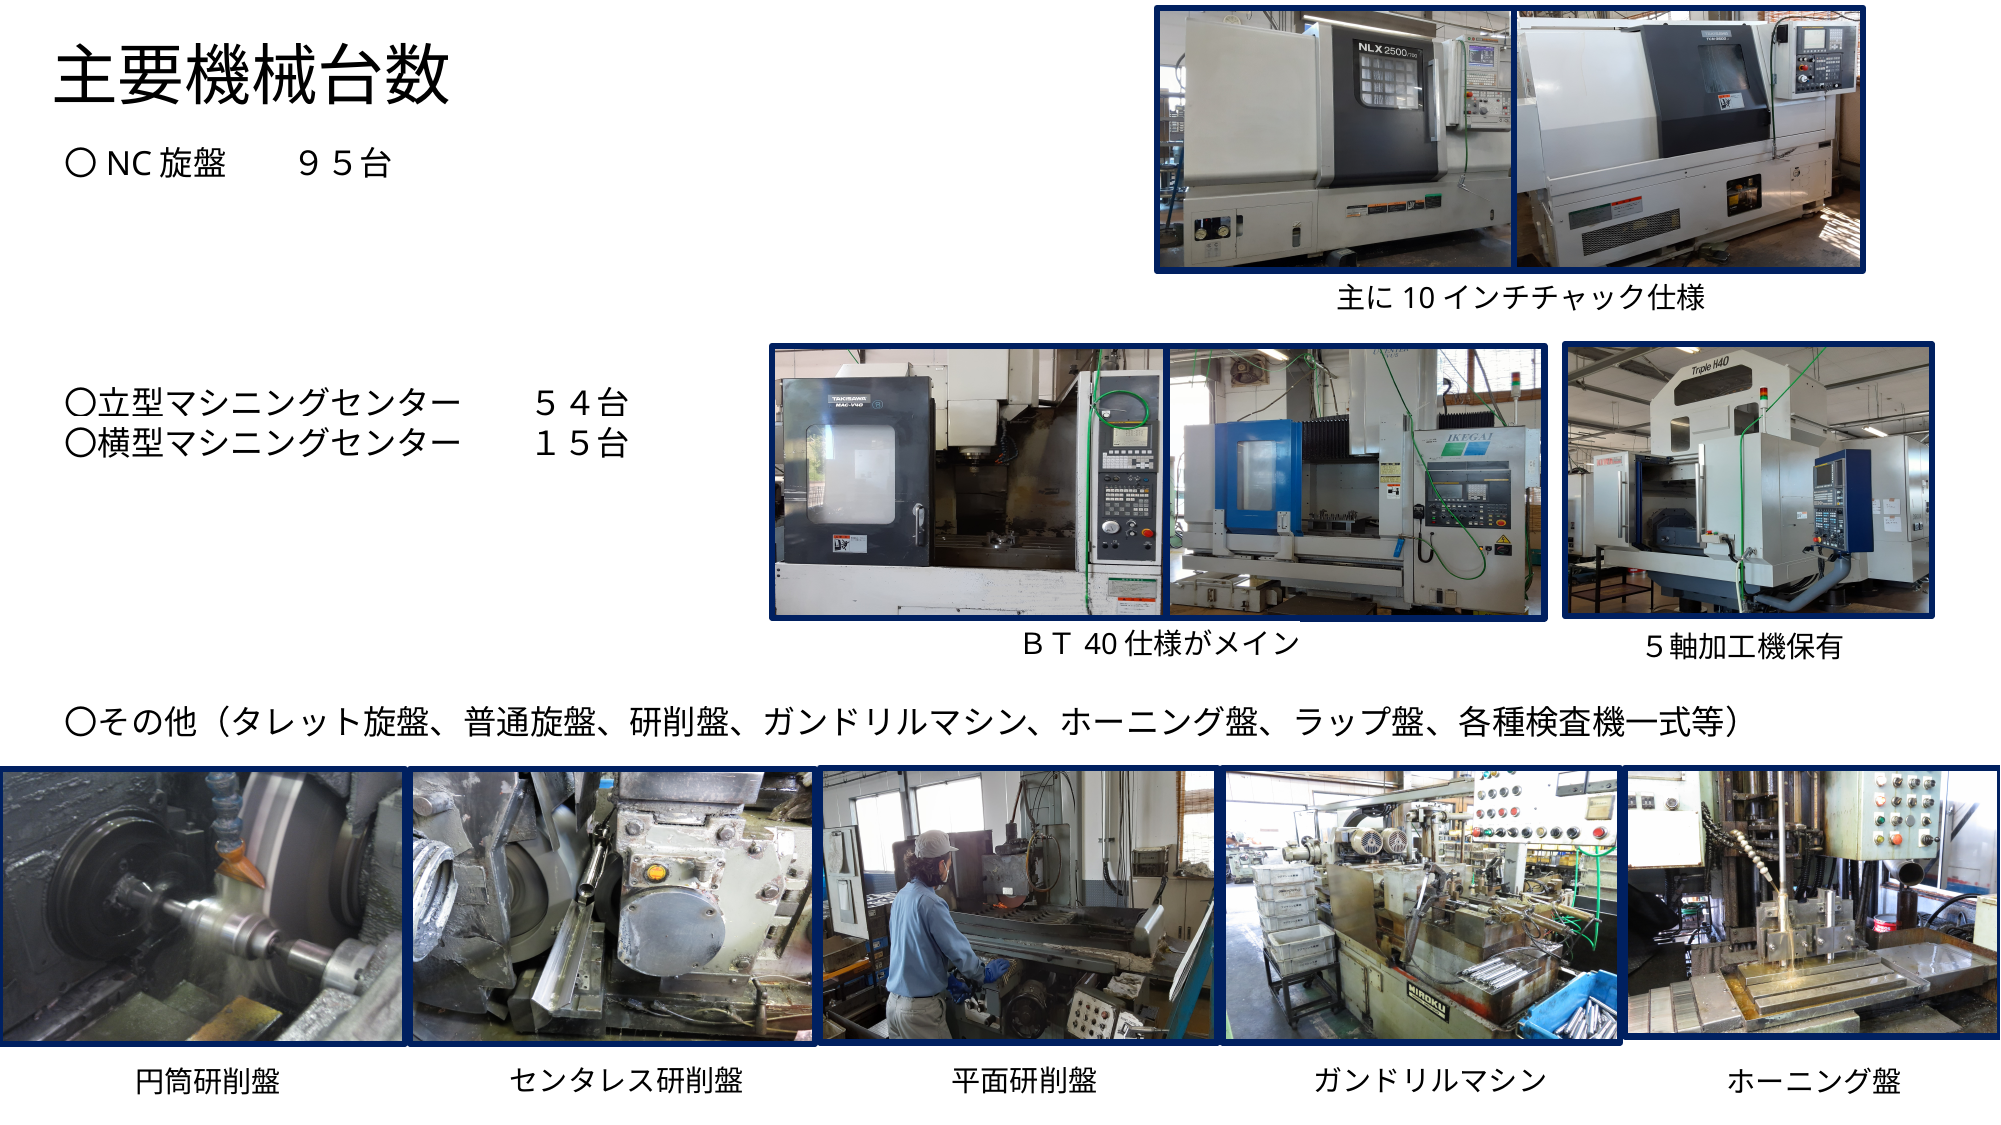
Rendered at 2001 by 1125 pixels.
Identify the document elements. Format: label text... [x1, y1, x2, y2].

picture [1567, 346, 1929, 614]
text_box 〇NC旋盤 ９５台 〇立型マシニングセンター ５４台 〇横型マシニングセンター １５台 〇その他（タレット旋盤、普通旋盤、研削盤、ガンドリルマシン、ホーニング盤、ラップ盤、各種検査機一式等） [49, 135, 2000, 766]
picture [1169, 348, 1542, 616]
picture [412, 771, 812, 1041]
picture [1627, 770, 1998, 1034]
text_box ホーニング盤 [1711, 1055, 1966, 1106]
title 主要機械台数 [36, 42, 469, 104]
picture [822, 770, 1215, 1040]
picture [774, 348, 1168, 615]
text_box センタレス研削盤 [495, 1055, 776, 1105]
text_box ５軸加工機保有 [1625, 620, 1998, 671]
picture [1225, 770, 1618, 1040]
text_box ＢＴ40仕様がメイン [1004, 617, 1376, 668]
text_box 主に10インチチャック仕様 [1321, 272, 1754, 322]
text_box ガンドリルマシン [1298, 1055, 1588, 1105]
picture [1159, 10, 1861, 268]
text_box 円筒研削盤 [120, 1055, 344, 1106]
picture [2, 771, 402, 1041]
text_box 平面研削盤 [936, 1055, 1190, 1105]
